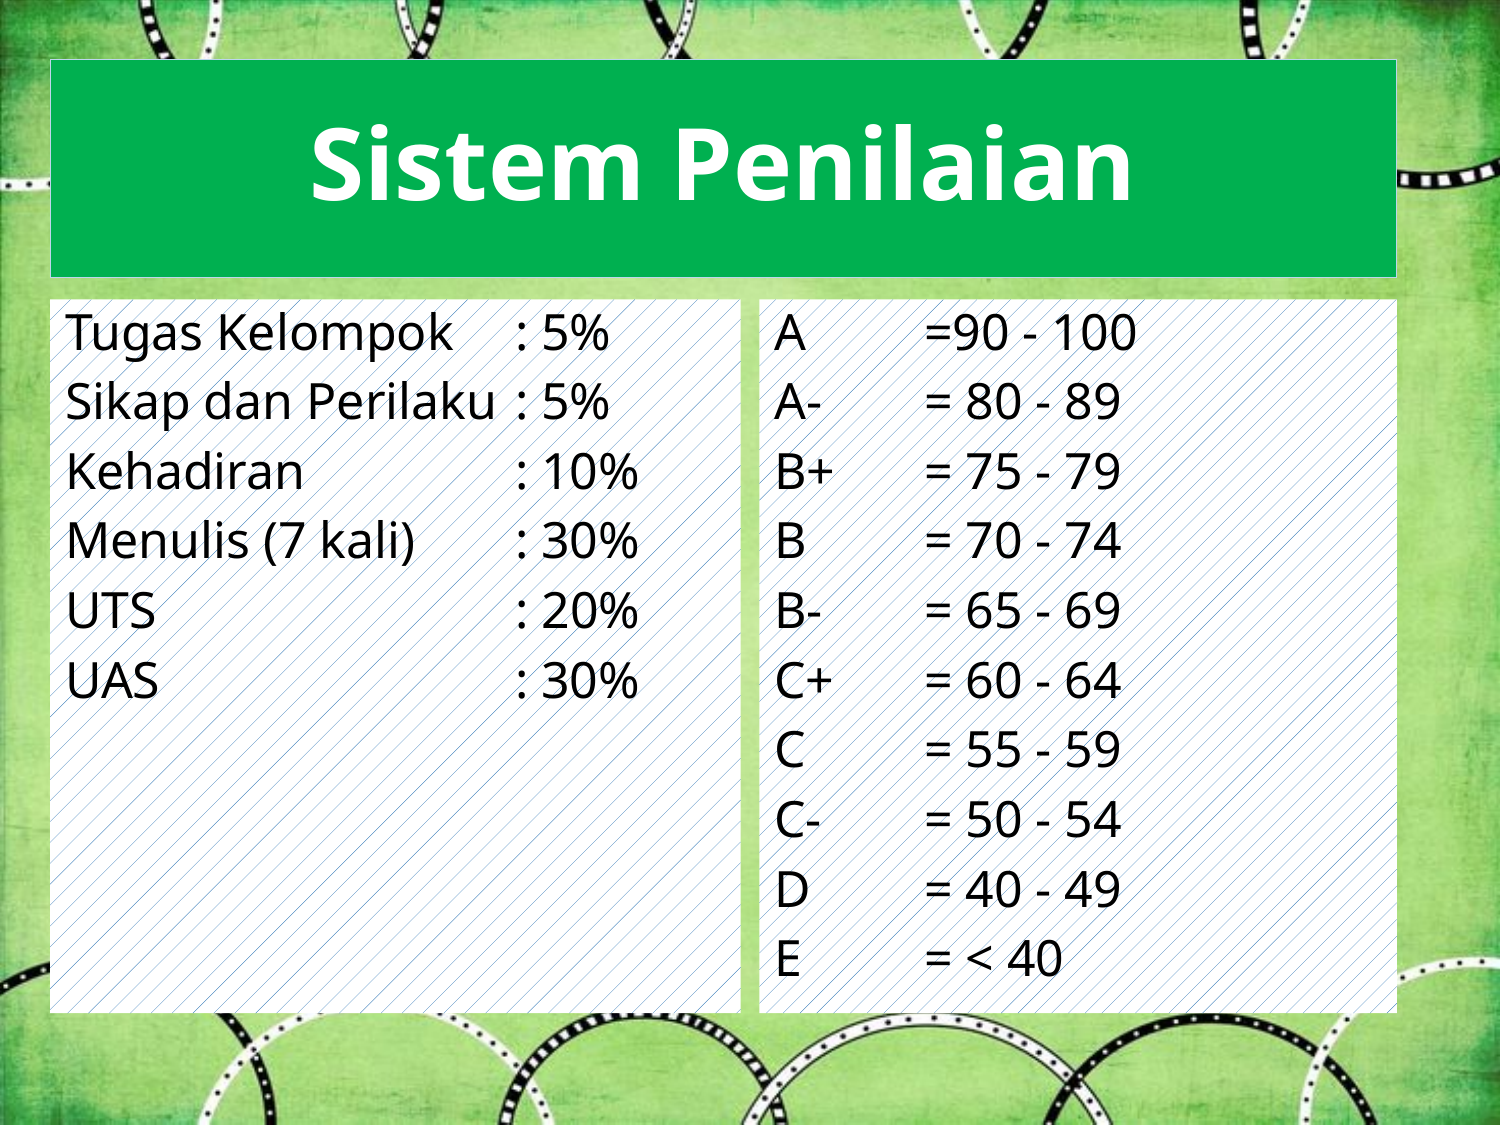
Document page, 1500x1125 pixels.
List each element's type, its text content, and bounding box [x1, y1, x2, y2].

list Tugas Kelompok : 5% Sikap dan Perilaku : 5% Kehadiran : 10% Menulis (7 kali) : 30% UTS : 20% UAS : 30% [50, 299, 741, 1014]
list A =90 - 100 A- = 80 - 89 B+ = 75 - 79 B = 70 - 74 B- = 65 - 69 C+ = 60 - 64 C = 55 - 59 C- = 50 - 54 D = 40 - 49 E = < 40 [759, 299, 1397, 1014]
picture [0, 0, 1500, 1125]
title Sistem Penilaian [50, 59, 1397, 278]
